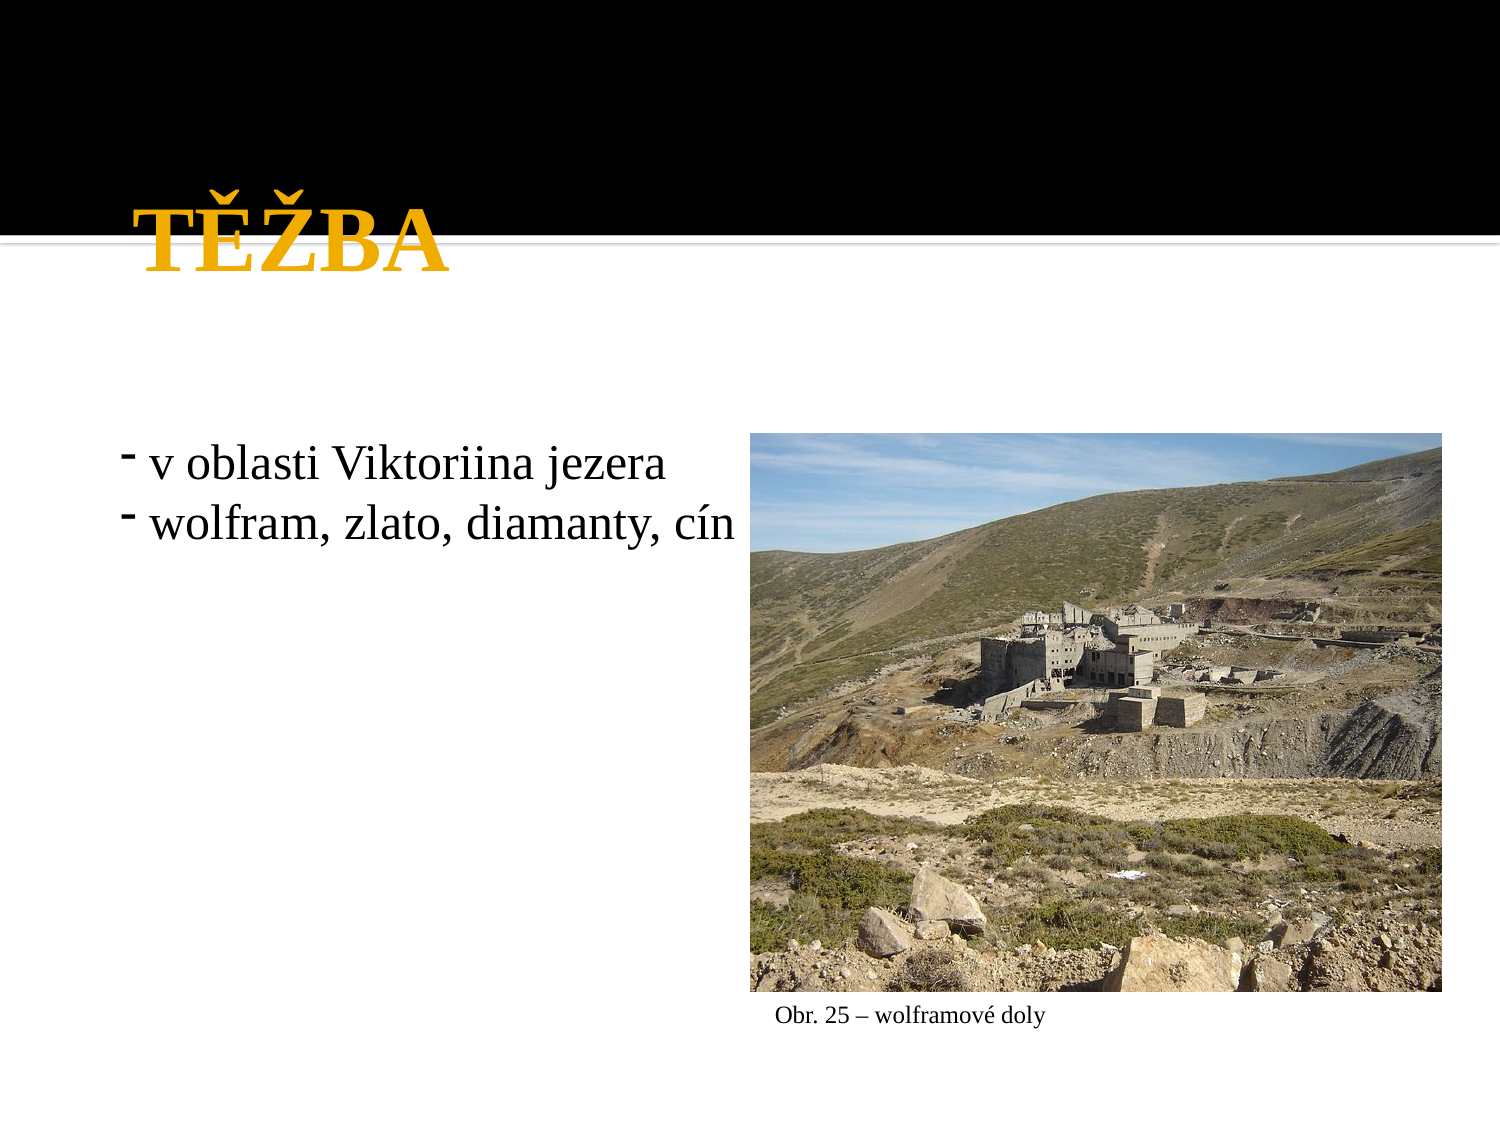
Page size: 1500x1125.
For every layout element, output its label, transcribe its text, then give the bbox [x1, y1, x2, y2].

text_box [749, 433, 1442, 1043]
text_box v oblasti Viktoriina jezera wolfram, zlato, diamanty, cín [105, 421, 1383, 602]
title TĚŽBA [70, 140, 1421, 329]
